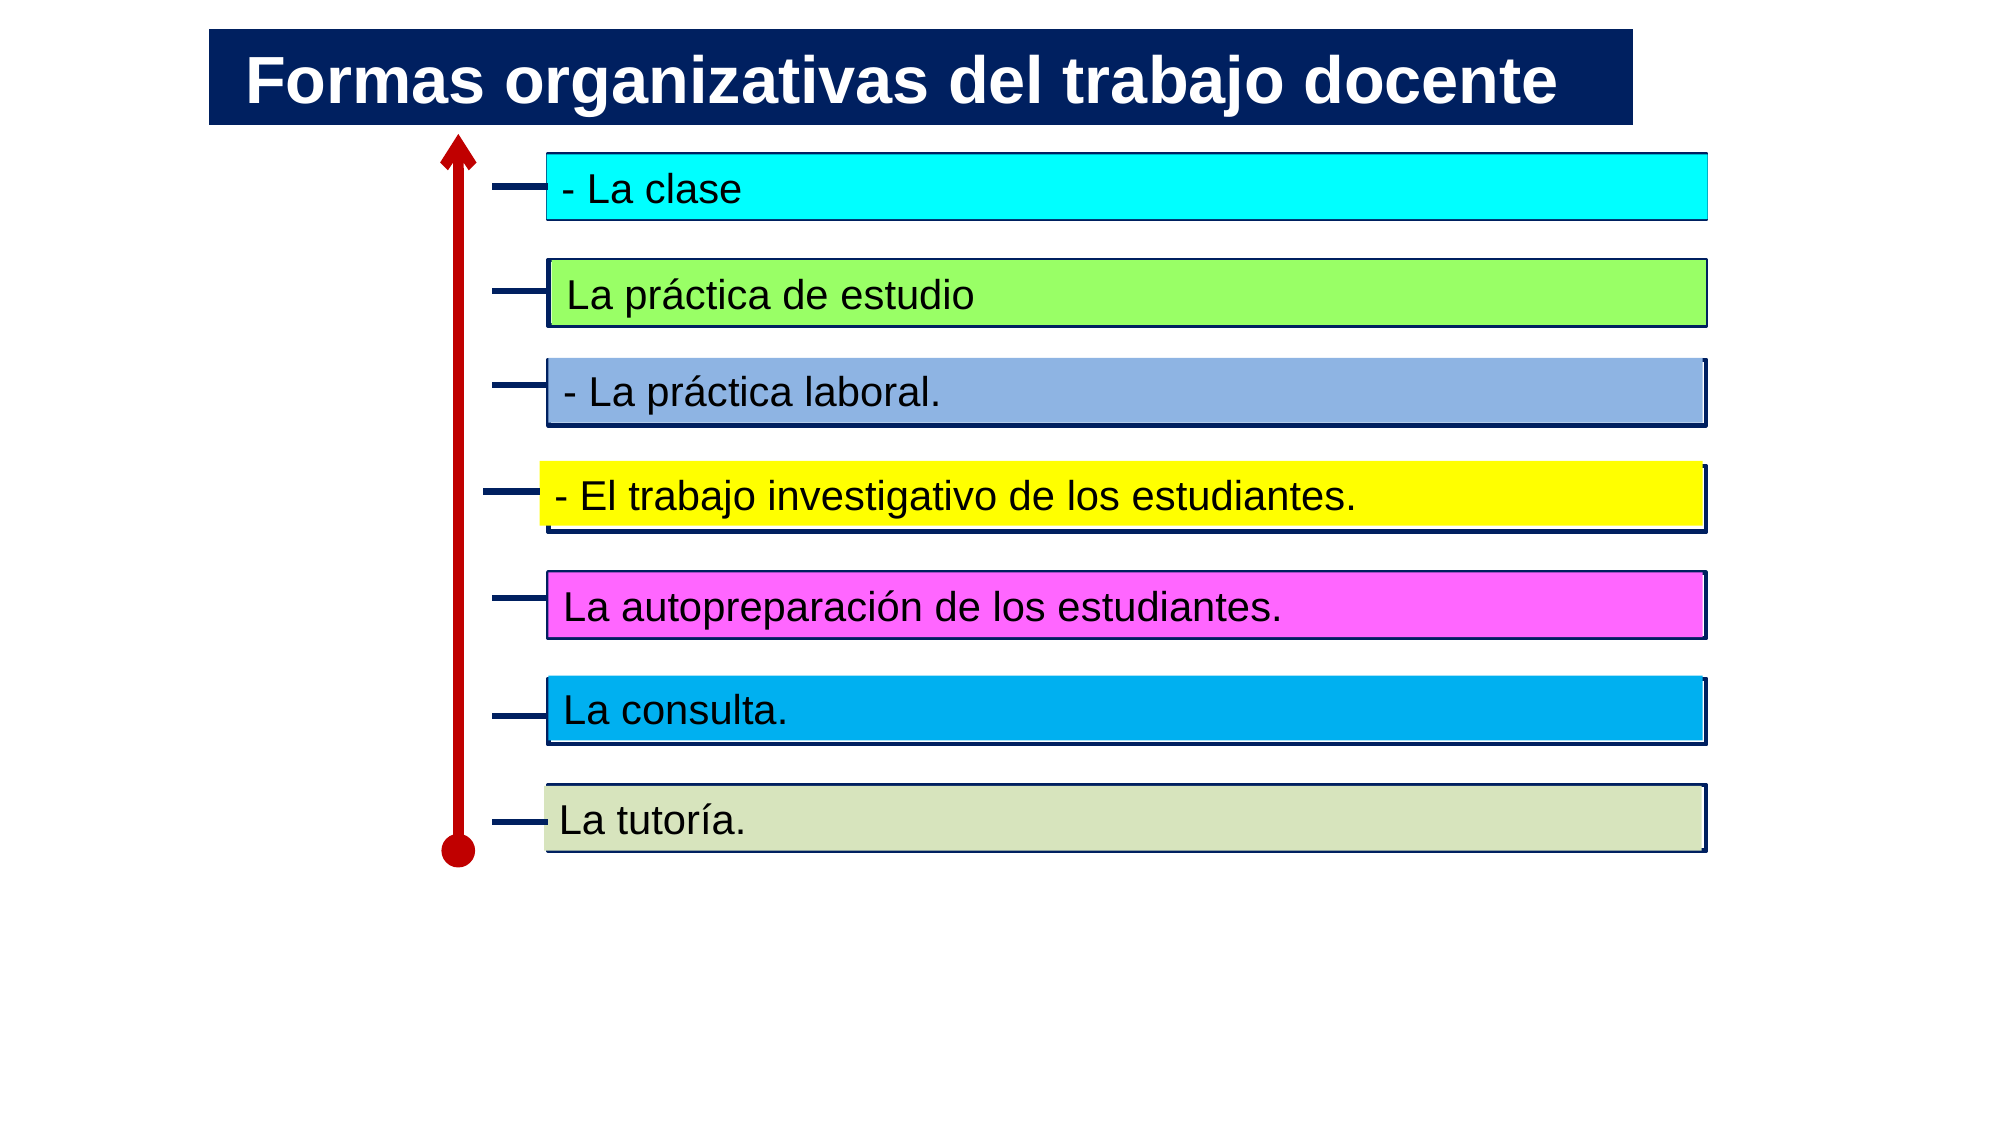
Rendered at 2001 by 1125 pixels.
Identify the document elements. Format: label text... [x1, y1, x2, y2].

text_box [546, 258, 1708, 328]
text_box La tutoría. [544, 785, 1702, 851]
text_box - La clase [546, 154, 1708, 220]
text_box Formas organizativas del trabajo docente [209, 29, 1633, 125]
text_box - El trabajo investigativo de los estudiantes. [539, 460, 1703, 526]
text_box [441, 834, 455, 868]
text_box - La práctica laboral. [548, 357, 1703, 423]
text_box [546, 783, 1708, 853]
text_box [461, 834, 476, 868]
text_box [546, 677, 1708, 746]
text_box La autopreparación de los estudiantes. [548, 572, 1703, 638]
text_box La práctica de estudio [551, 260, 1706, 325]
text_box [546, 464, 1708, 534]
text_box La consulta. [548, 675, 1703, 741]
text_box [546, 570, 1708, 640]
text_box [546, 358, 1708, 428]
